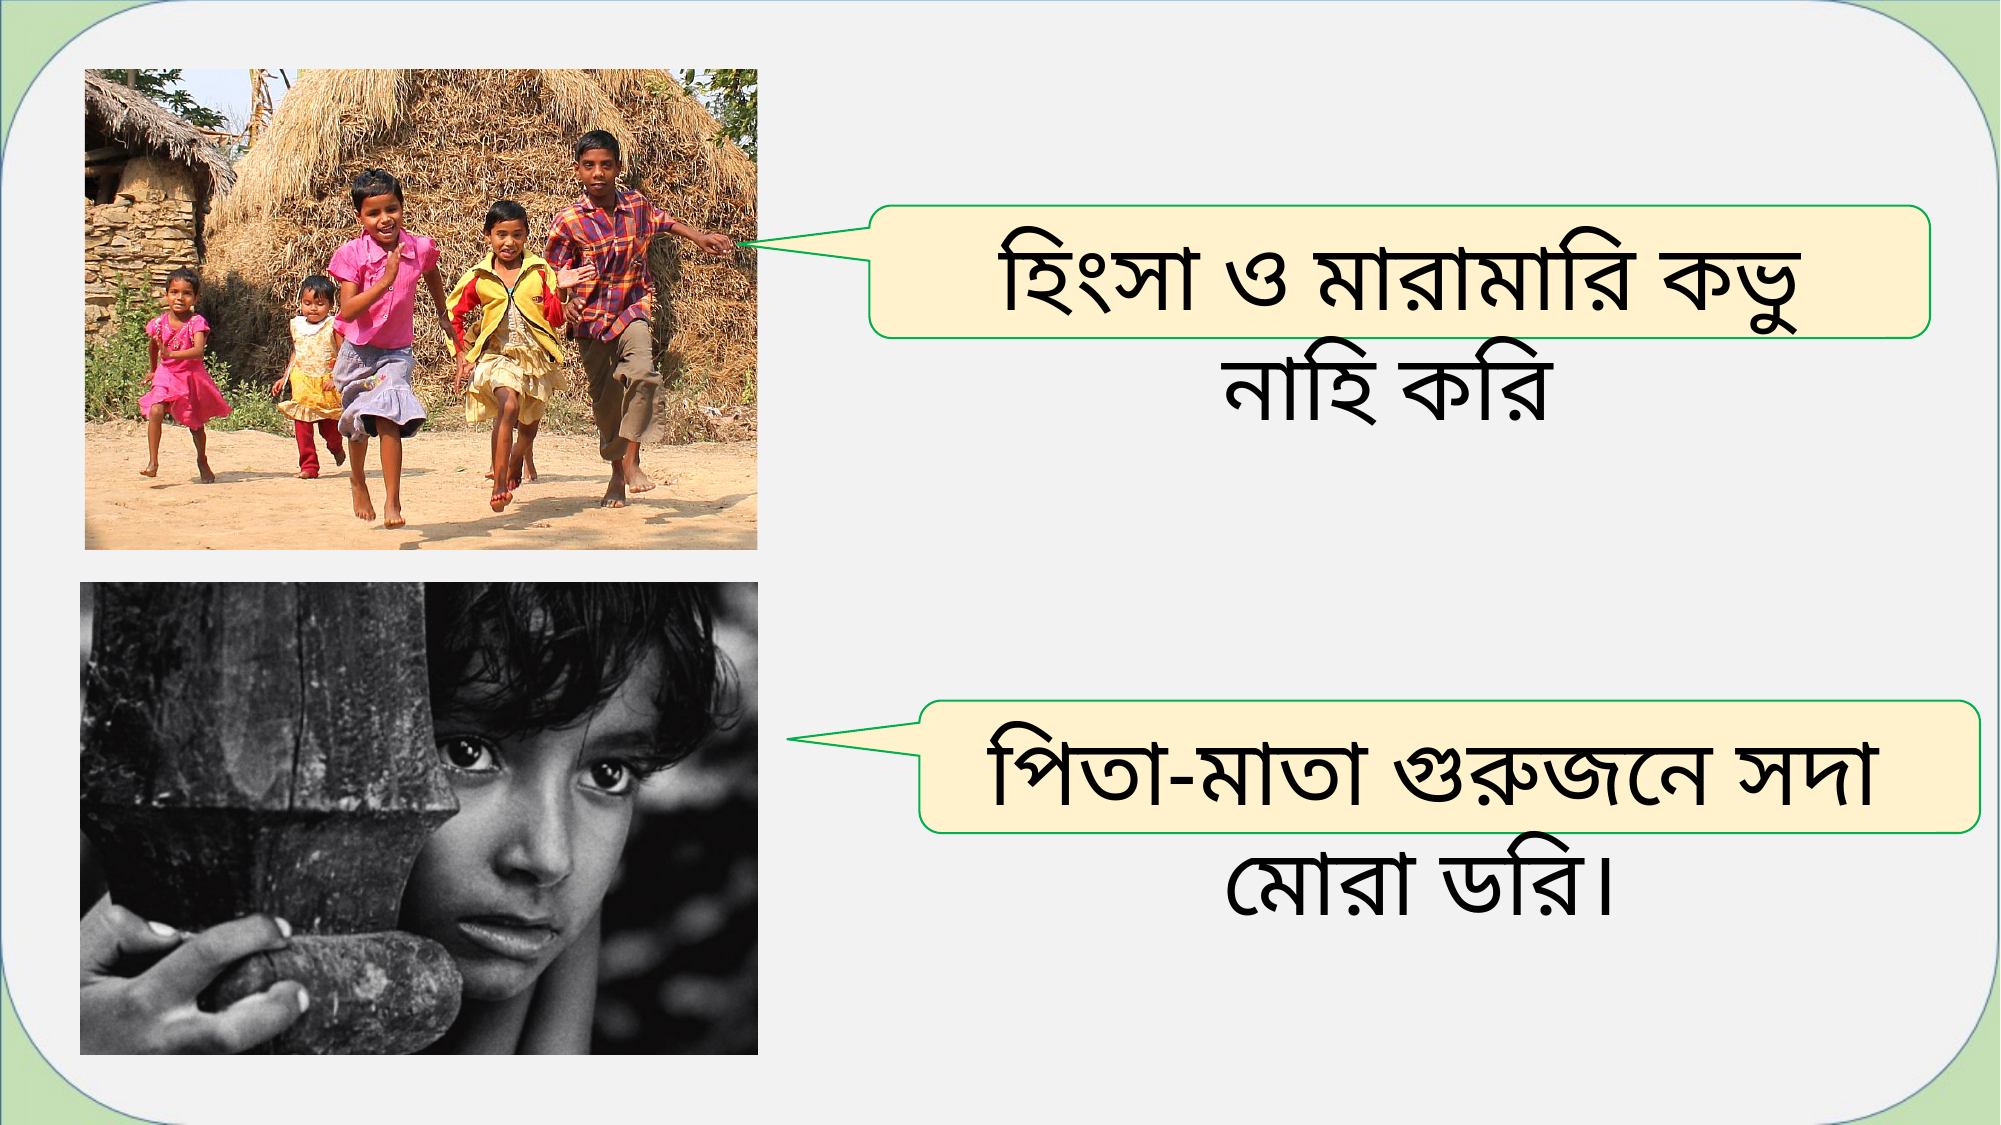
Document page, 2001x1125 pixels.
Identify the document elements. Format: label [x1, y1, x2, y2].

text_box [919, 700, 1980, 834]
text_box [869, 205, 1930, 339]
picture [0, 0, 2001, 1125]
